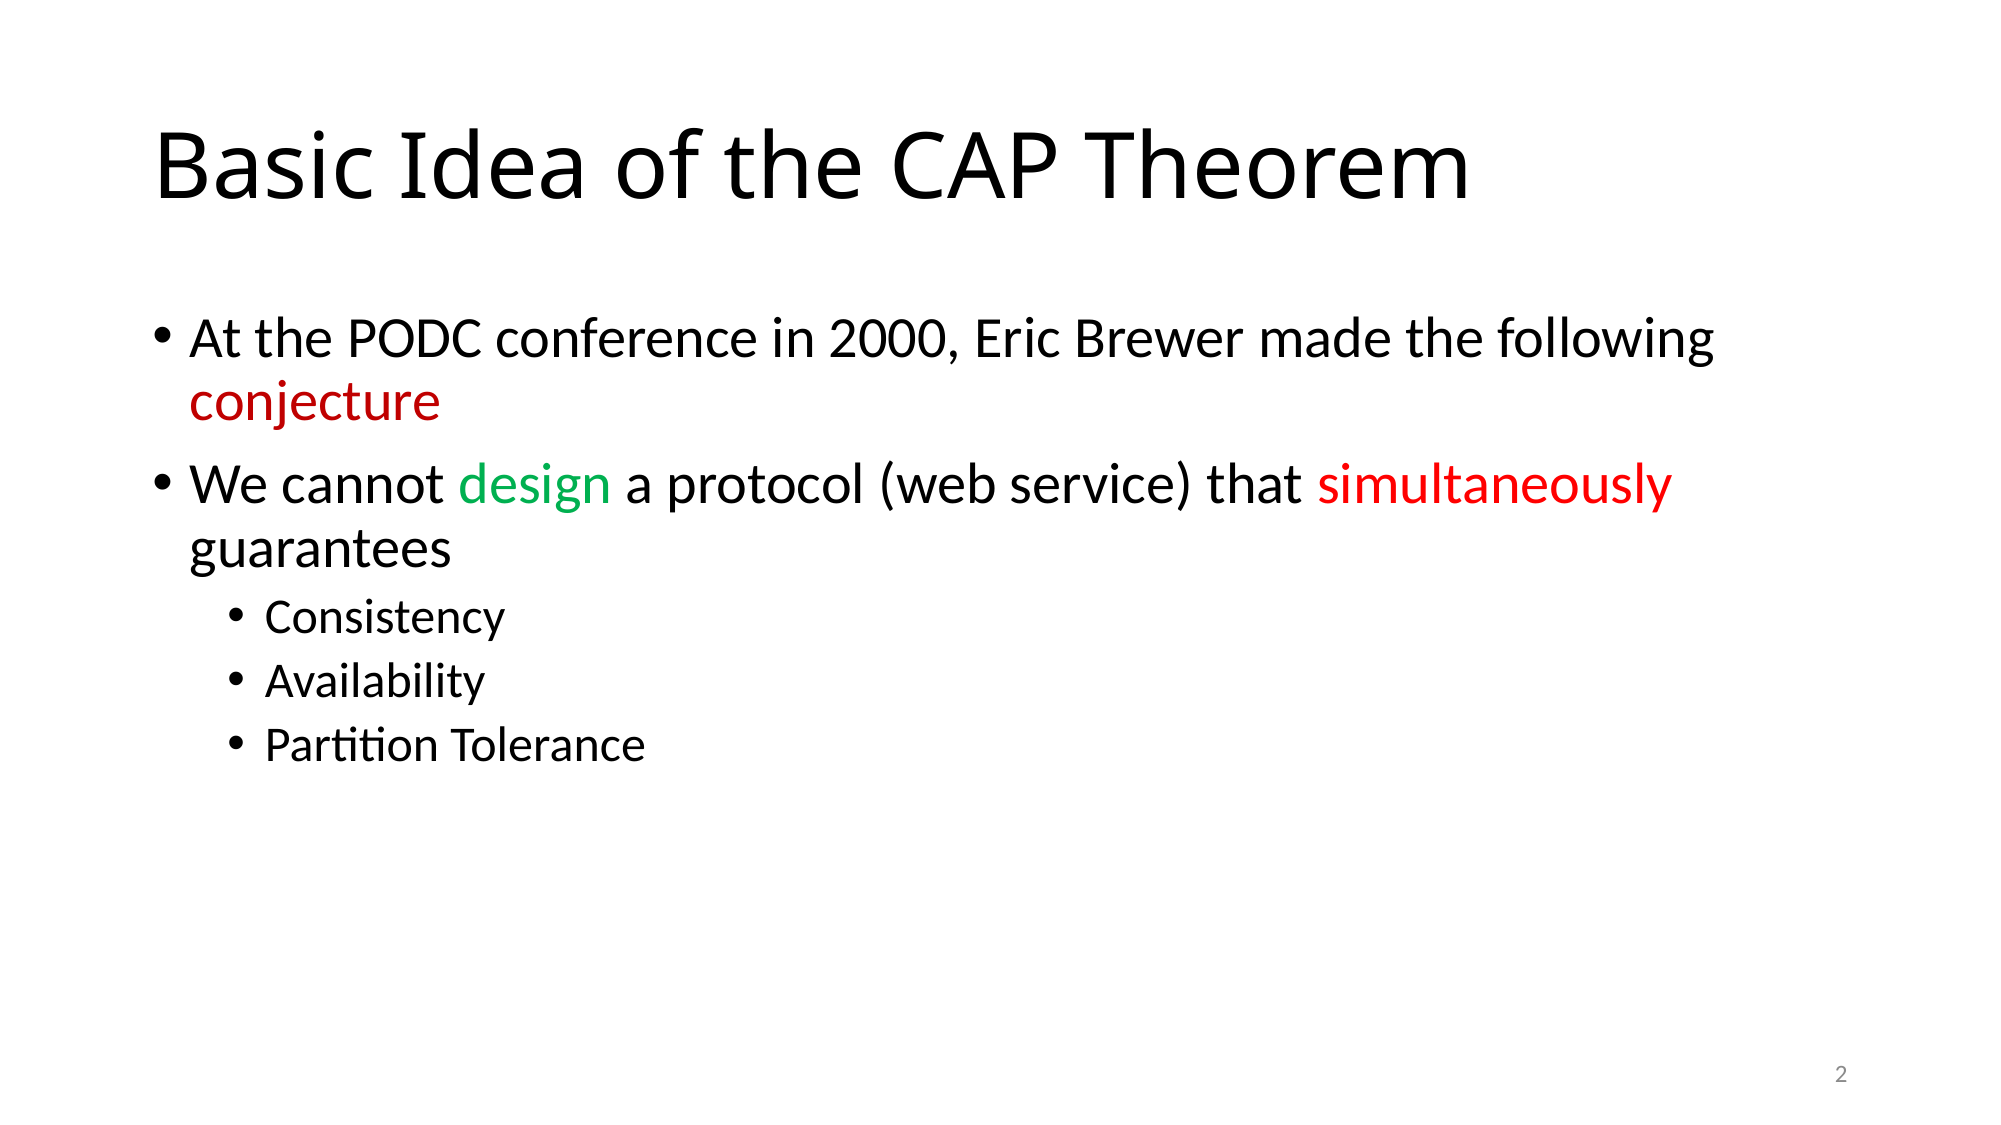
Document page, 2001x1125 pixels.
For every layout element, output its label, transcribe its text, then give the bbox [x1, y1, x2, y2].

slide_number 2 [1412, 1042, 1863, 1103]
list At the PODC conference in 2000, Eric Brewer made the following conjecture We cannot design a protocol (web service) that simultaneously guarantees Consistency Availability Partition Tolerance [137, 299, 1863, 1014]
title Basic Idea of the CAP Theorem [137, 59, 1863, 278]
